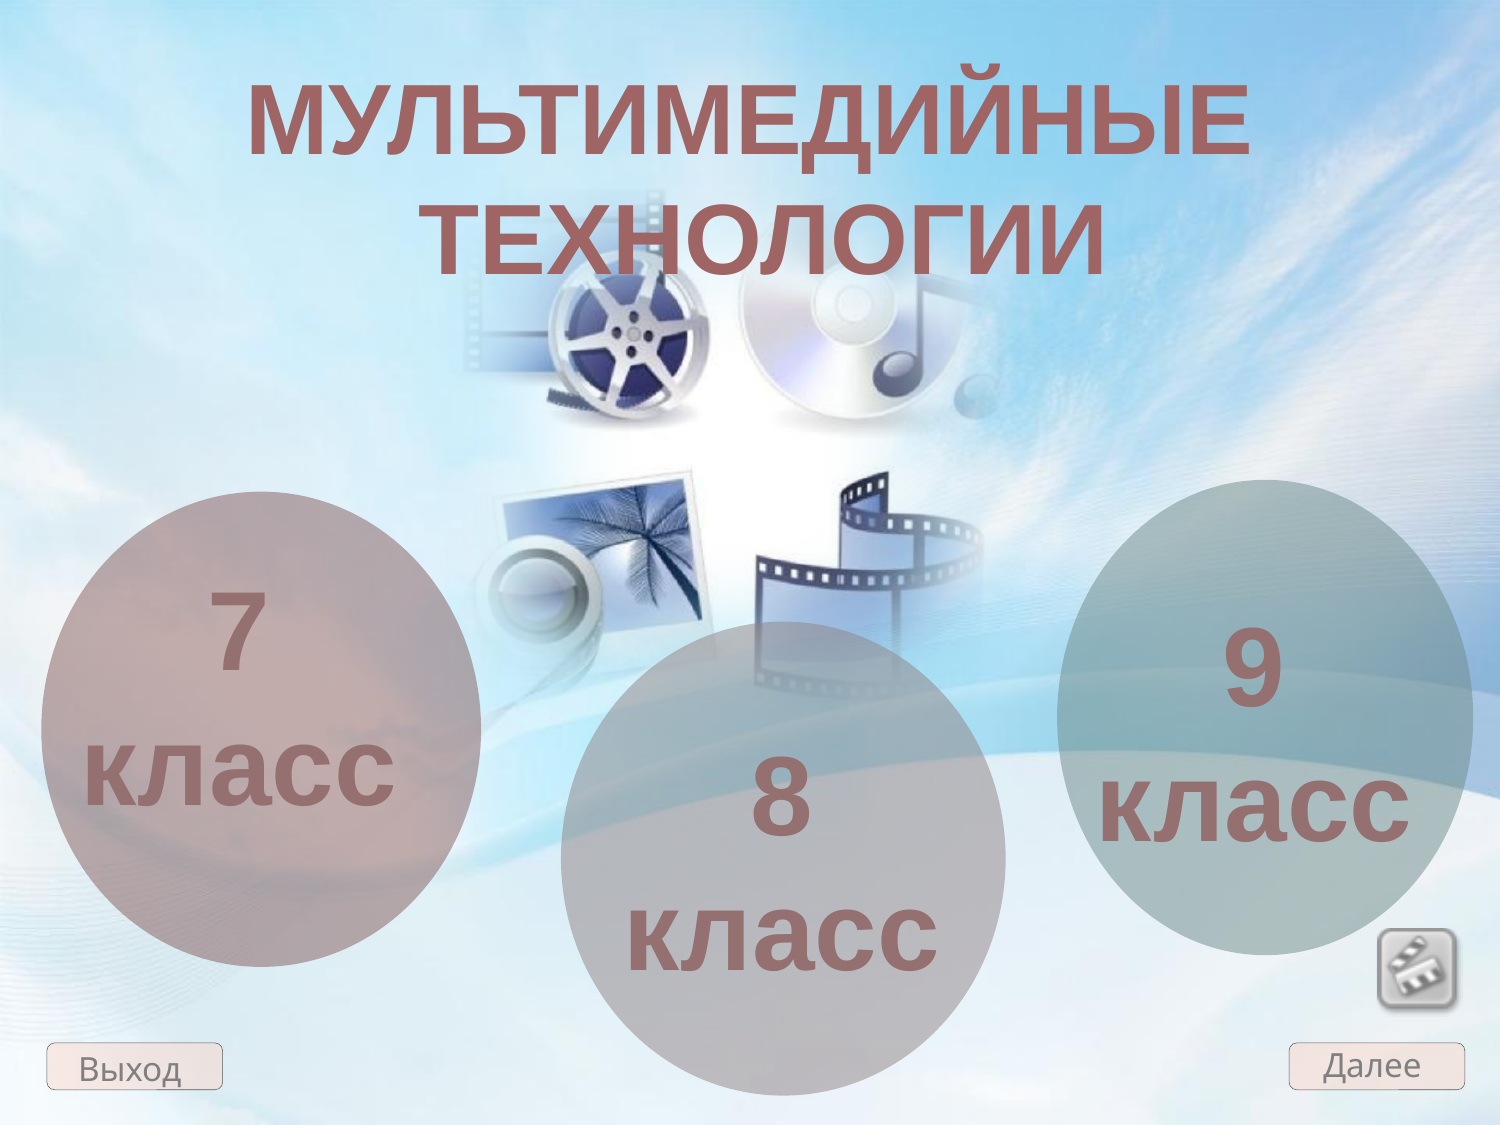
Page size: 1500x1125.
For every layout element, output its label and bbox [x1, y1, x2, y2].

text_box [0, 0, 1500, 1125]
picture [1375, 928, 1463, 1017]
